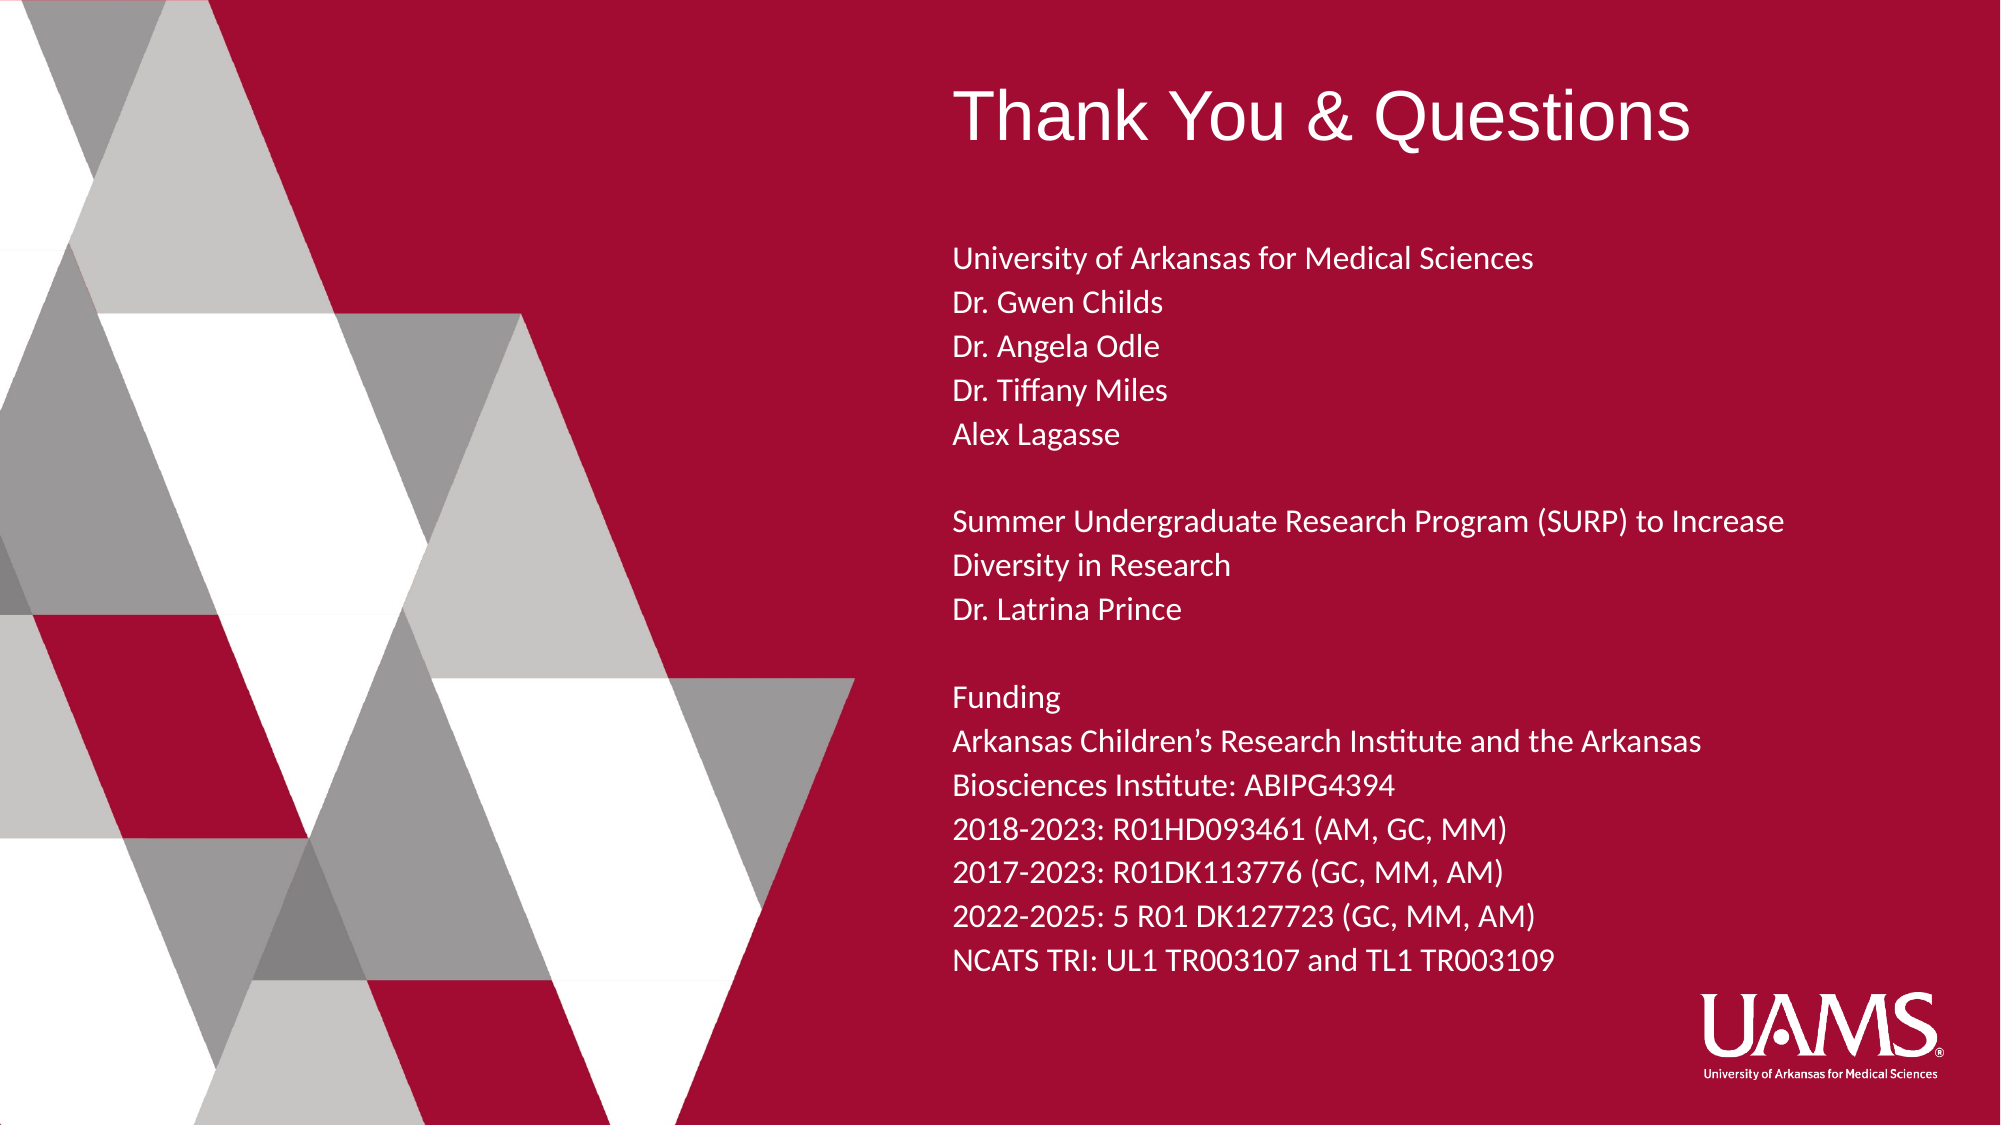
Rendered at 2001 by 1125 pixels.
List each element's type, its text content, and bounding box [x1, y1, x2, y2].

title Thank You & Questions [937, 62, 1922, 263]
picture [0, 0, 2001, 1125]
list University of Arkansas for Medical Sciences Dr. Gwen Childs Dr. Angela Odle Dr. Tiffany Miles Alex Lagasse Summer Undergraduate Research Program (SURP) to Increase Diversity in Research Dr. Latrina Prince Funding Arkansas Children’s Research Institute and the Arkansas Biosciences Institute: ABIPG4394 2018-2023: R01HD093461 (AM, GC, MM) 2017-2023: R01DK113776 (GC, MM, AM) 2022-2025: 5 R01 DK127723 (GC, MM, AM) NCATS TRI: UL1 TR003107 and TL1 TR003109 [937, 224, 1821, 1050]
